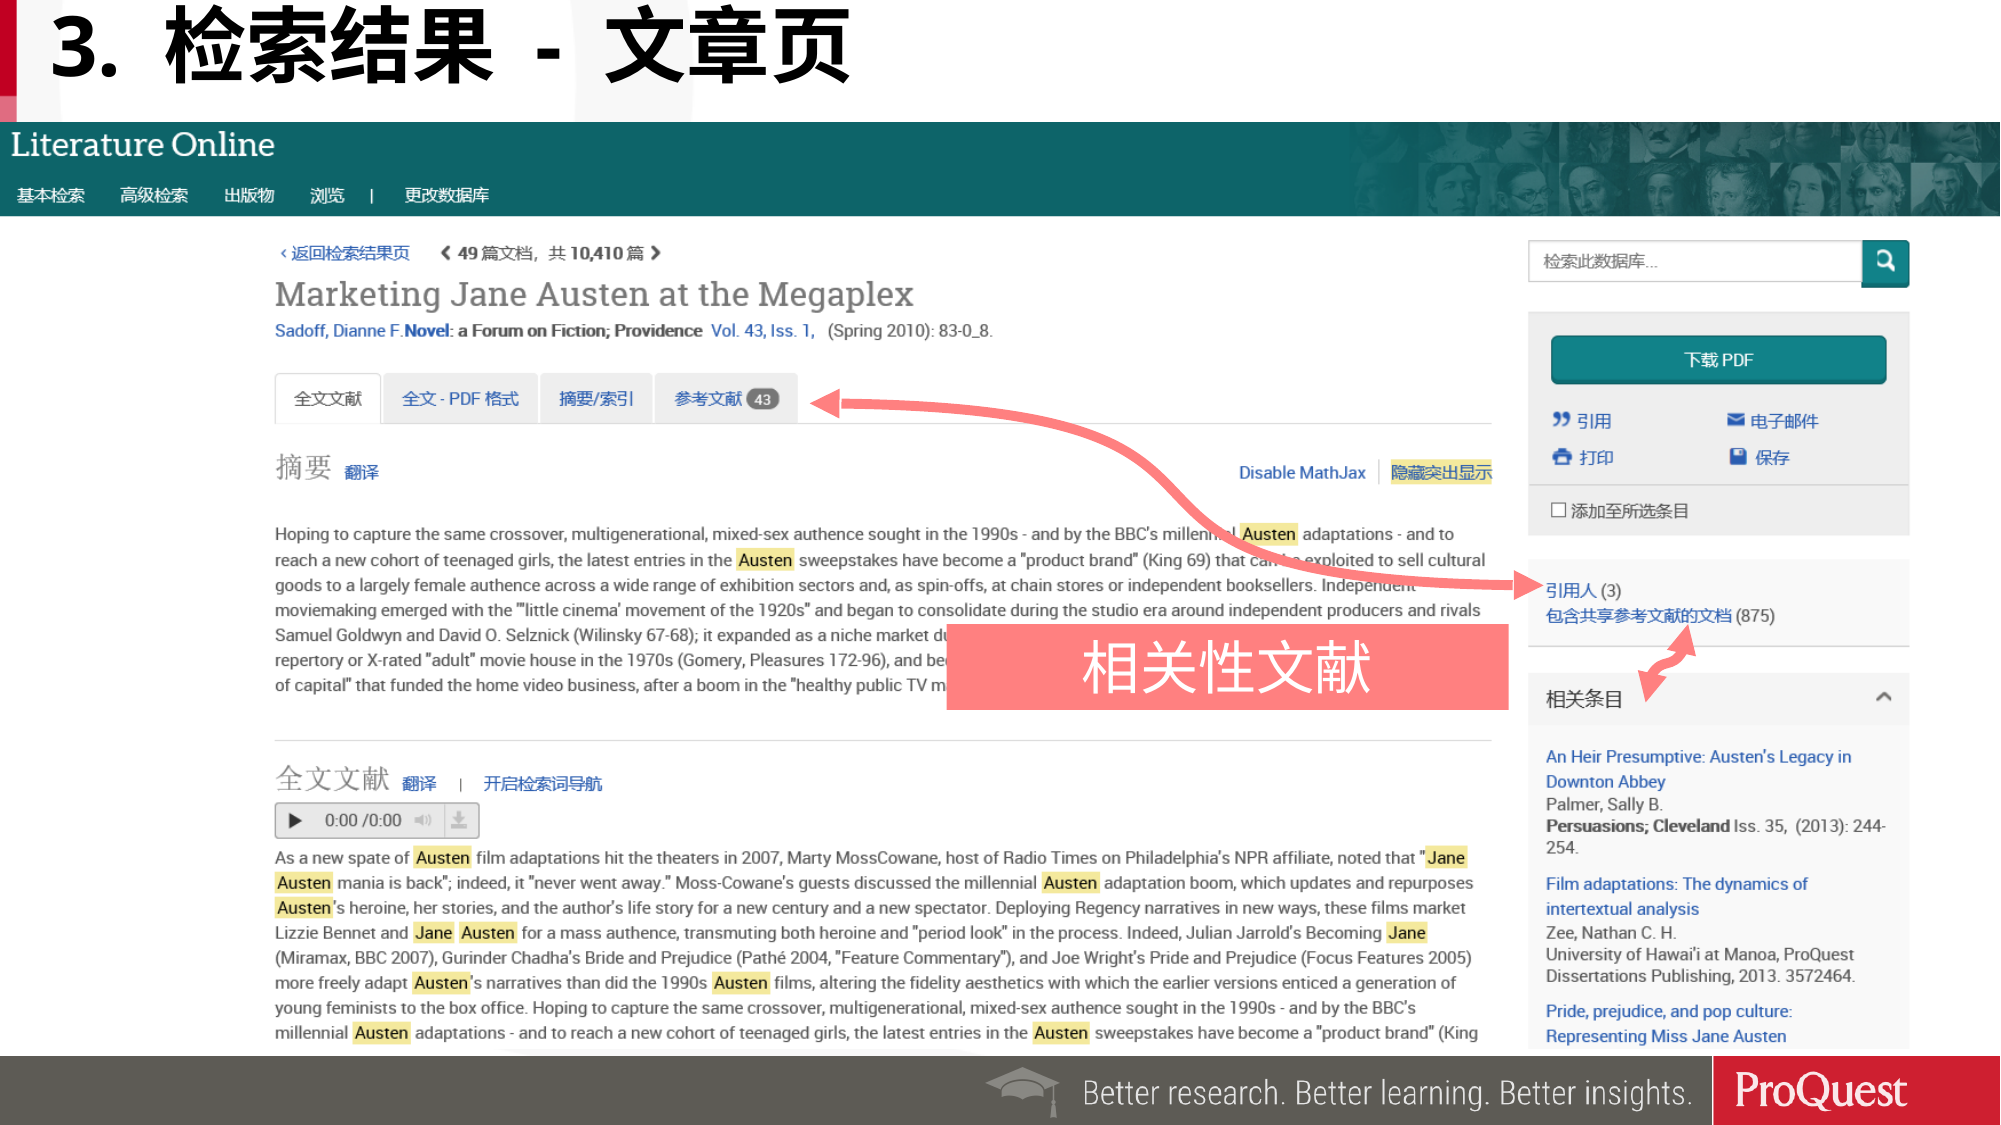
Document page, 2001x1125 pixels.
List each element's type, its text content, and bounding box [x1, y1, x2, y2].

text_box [1627, 641, 1707, 685]
picture [0, 0, 2001, 1125]
title 3. 检索结果 - 文章页 [35, 0, 1423, 122]
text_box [809, 403, 1544, 586]
